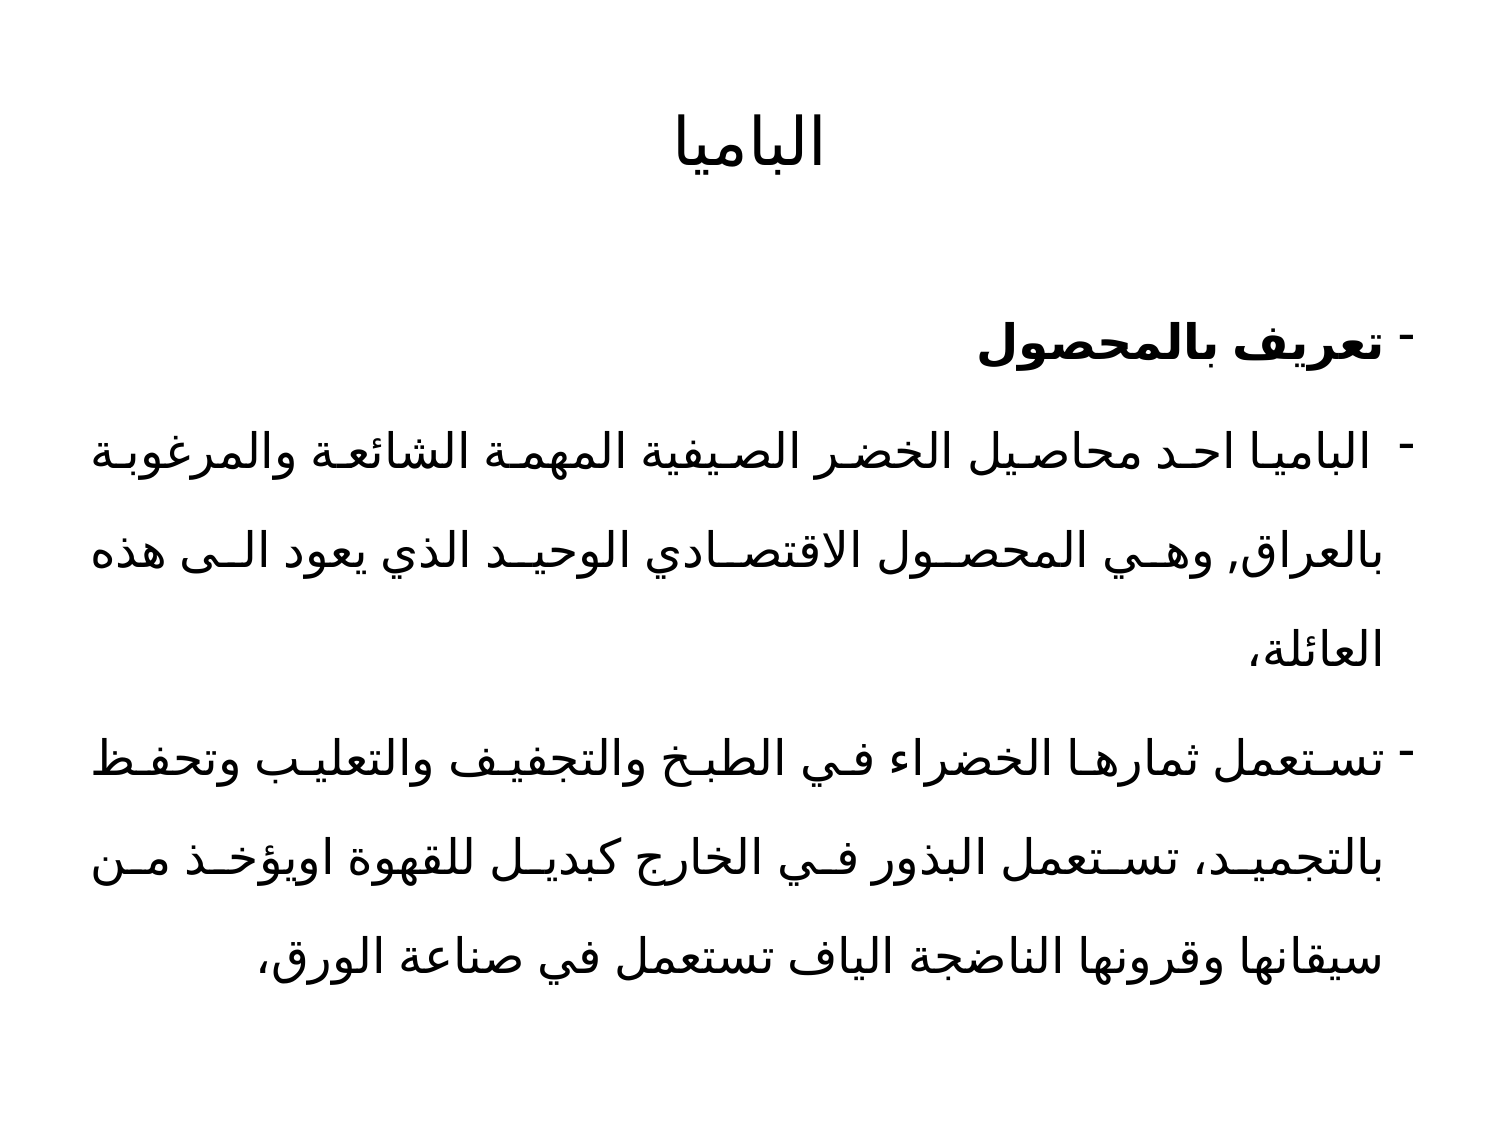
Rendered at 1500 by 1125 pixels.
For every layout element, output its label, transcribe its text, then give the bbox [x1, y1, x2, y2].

list تعريف بالمحصول الباميا احد محاصيل الخضر الصيفية المهمة الشائعة والمرغوبة بالعراق, وهي المحصول الاقتصادي الوحيد الذي يعود الى هذه العائلة، تستعمل ثمارها الخضراء في الطبخ والتجفيف والتعليب وتحفظ بالتجميد، تستعمل البذور في الخارج كبديل للقهوة اويؤخذ من سيقانها وقرونها الناضجة الياف تستعمل في صناعة الورق، [75, 262, 1425, 1005]
title الباميا [75, 45, 1425, 233]
